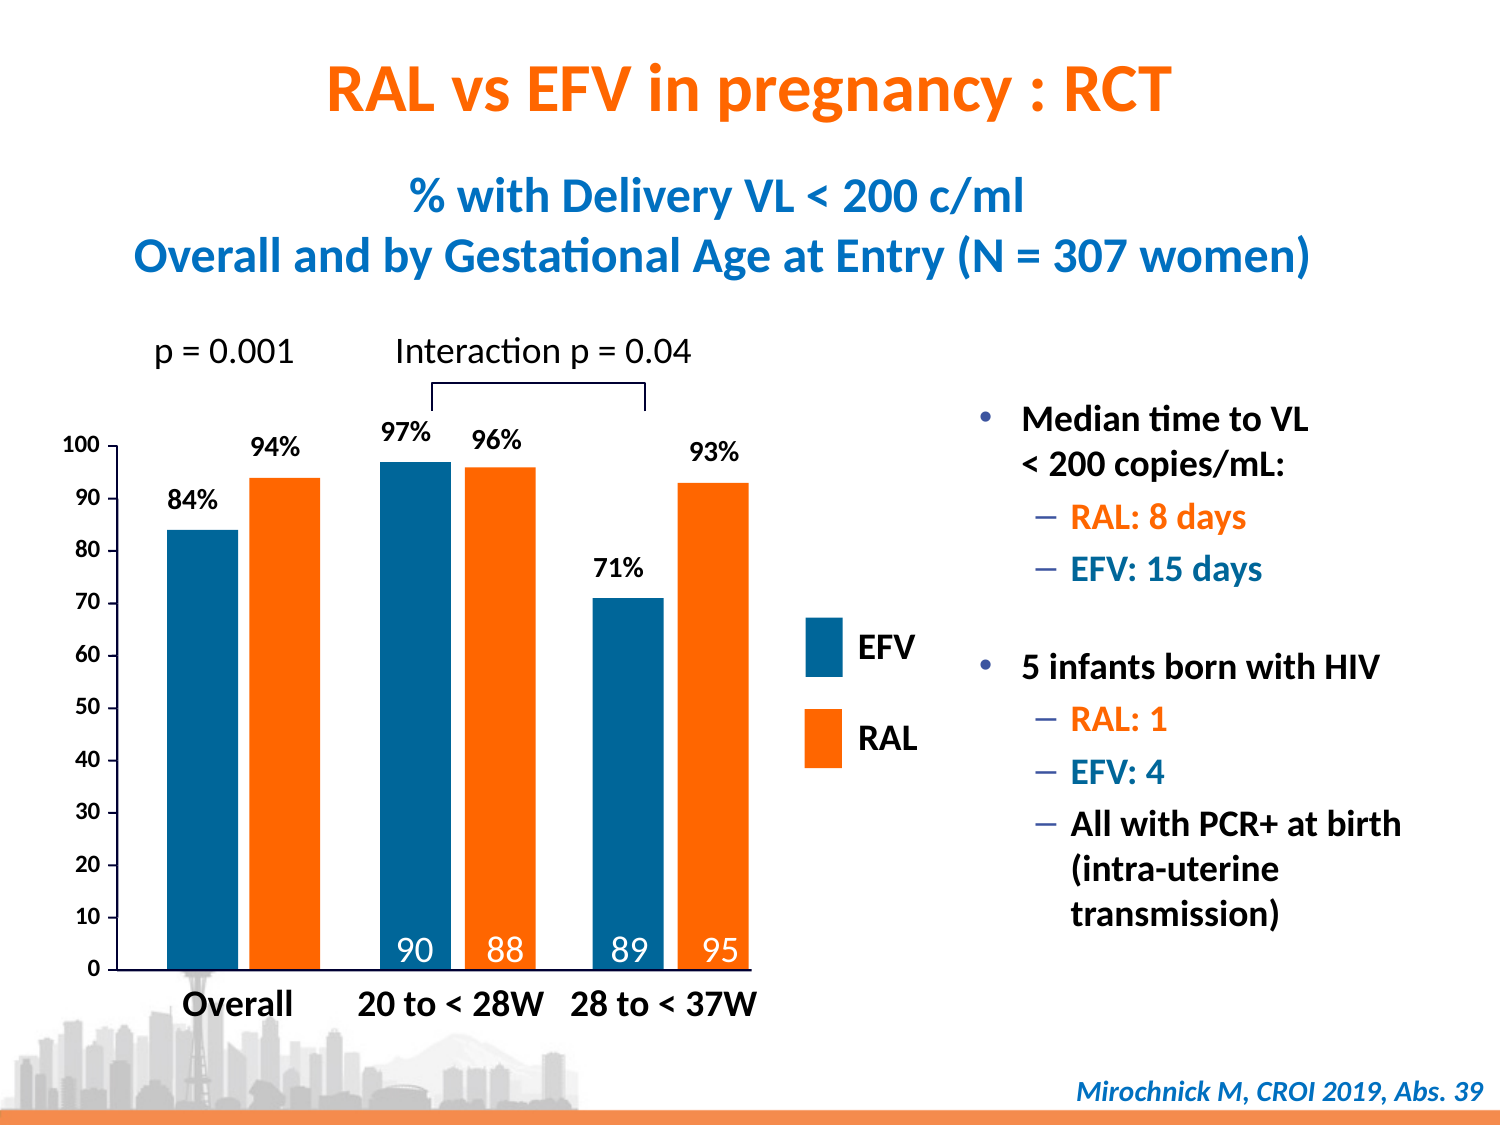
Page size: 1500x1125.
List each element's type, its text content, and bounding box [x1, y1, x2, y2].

title RAL vs EFV in pregnancy : RCT [75, 26, 1425, 142]
picture [0, 0, 1500, 1125]
text_box % with Delivery VL < 200 c/ml Overall and by Gestational Age at Entry (N = 307 women) [83, 155, 1362, 290]
list Median time to VL < 200 copies/mL: RAL: 8 days EFV: 15 days 5 infants born with HIV RAL: 1 EFV: 4 All with PCR+ at birth (intra-uterine transmission) [964, 386, 1483, 1040]
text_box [61, 326, 919, 1025]
text_box Mirochnick M, CROI 2019, Abs. 39 [916, 1064, 1498, 1115]
